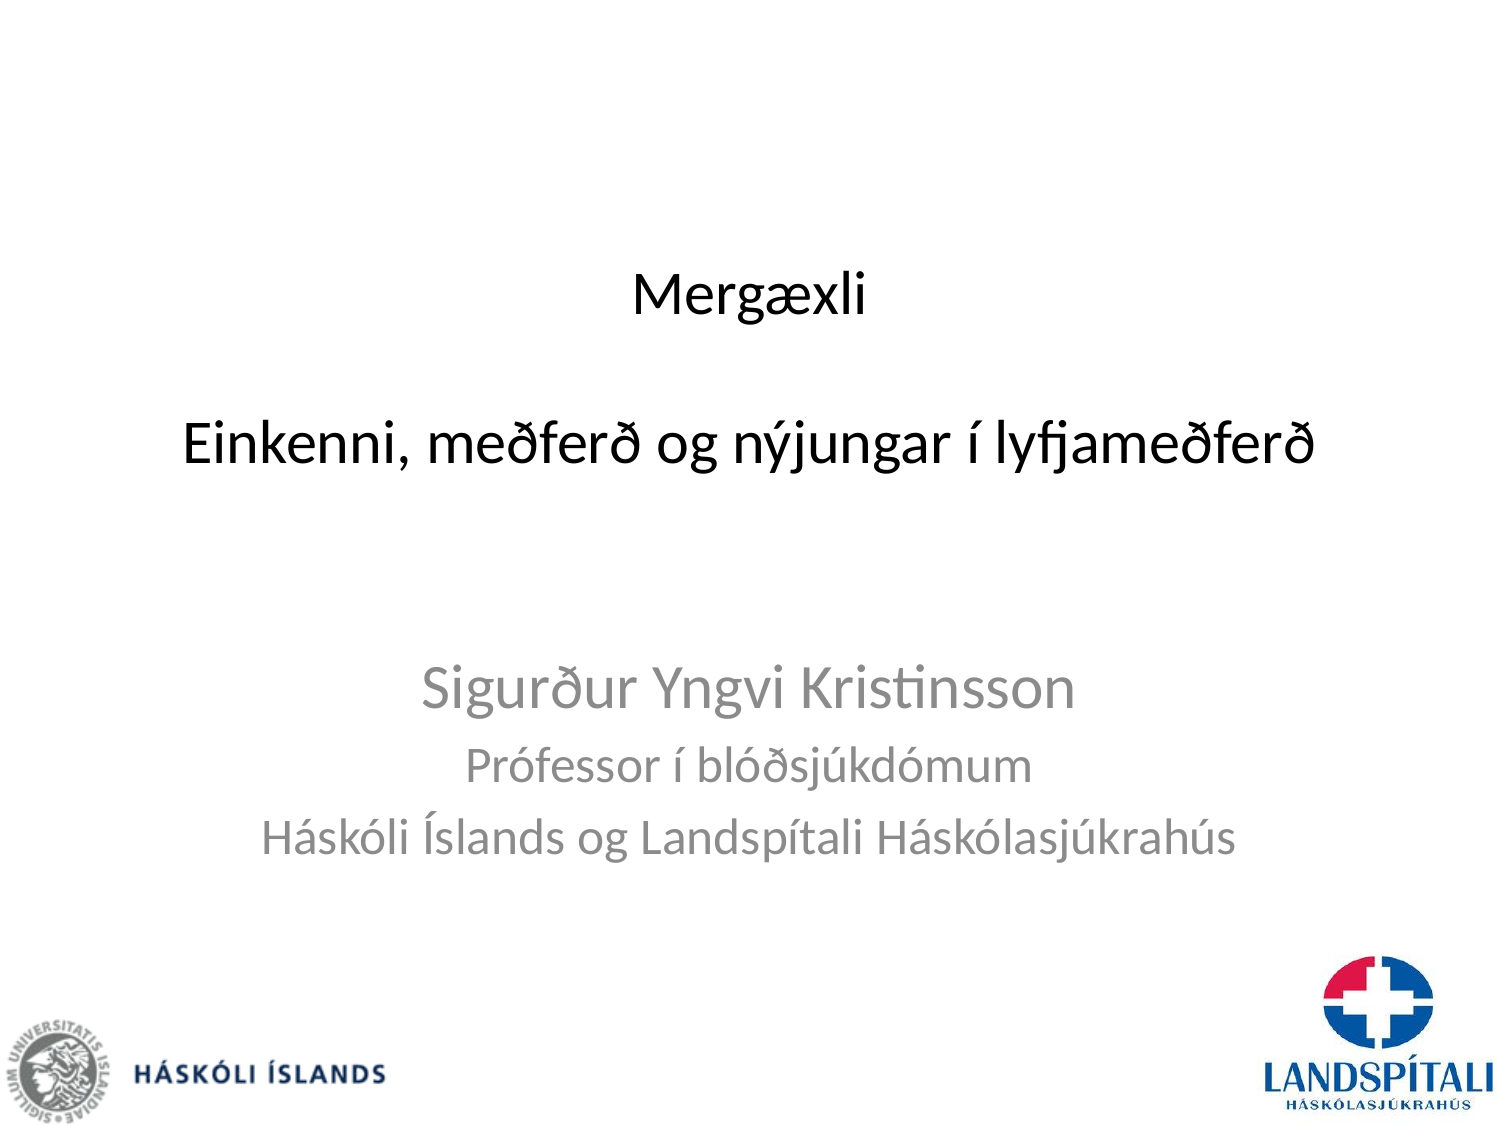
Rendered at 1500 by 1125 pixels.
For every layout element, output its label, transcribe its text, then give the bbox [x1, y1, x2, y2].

picture [1257, 916, 1497, 1125]
picture [0, 1018, 391, 1125]
subtitle Sigurður Yngvi Kristinsson Prófessor í blóðsjúkdómum Háskóli Íslands og Landspítali Háskólasjúkrahús [225, 637, 1275, 925]
title Mergæxli Einkenni, meðferð og nýjungar í lyfjameðferð [112, 243, 1388, 485]
